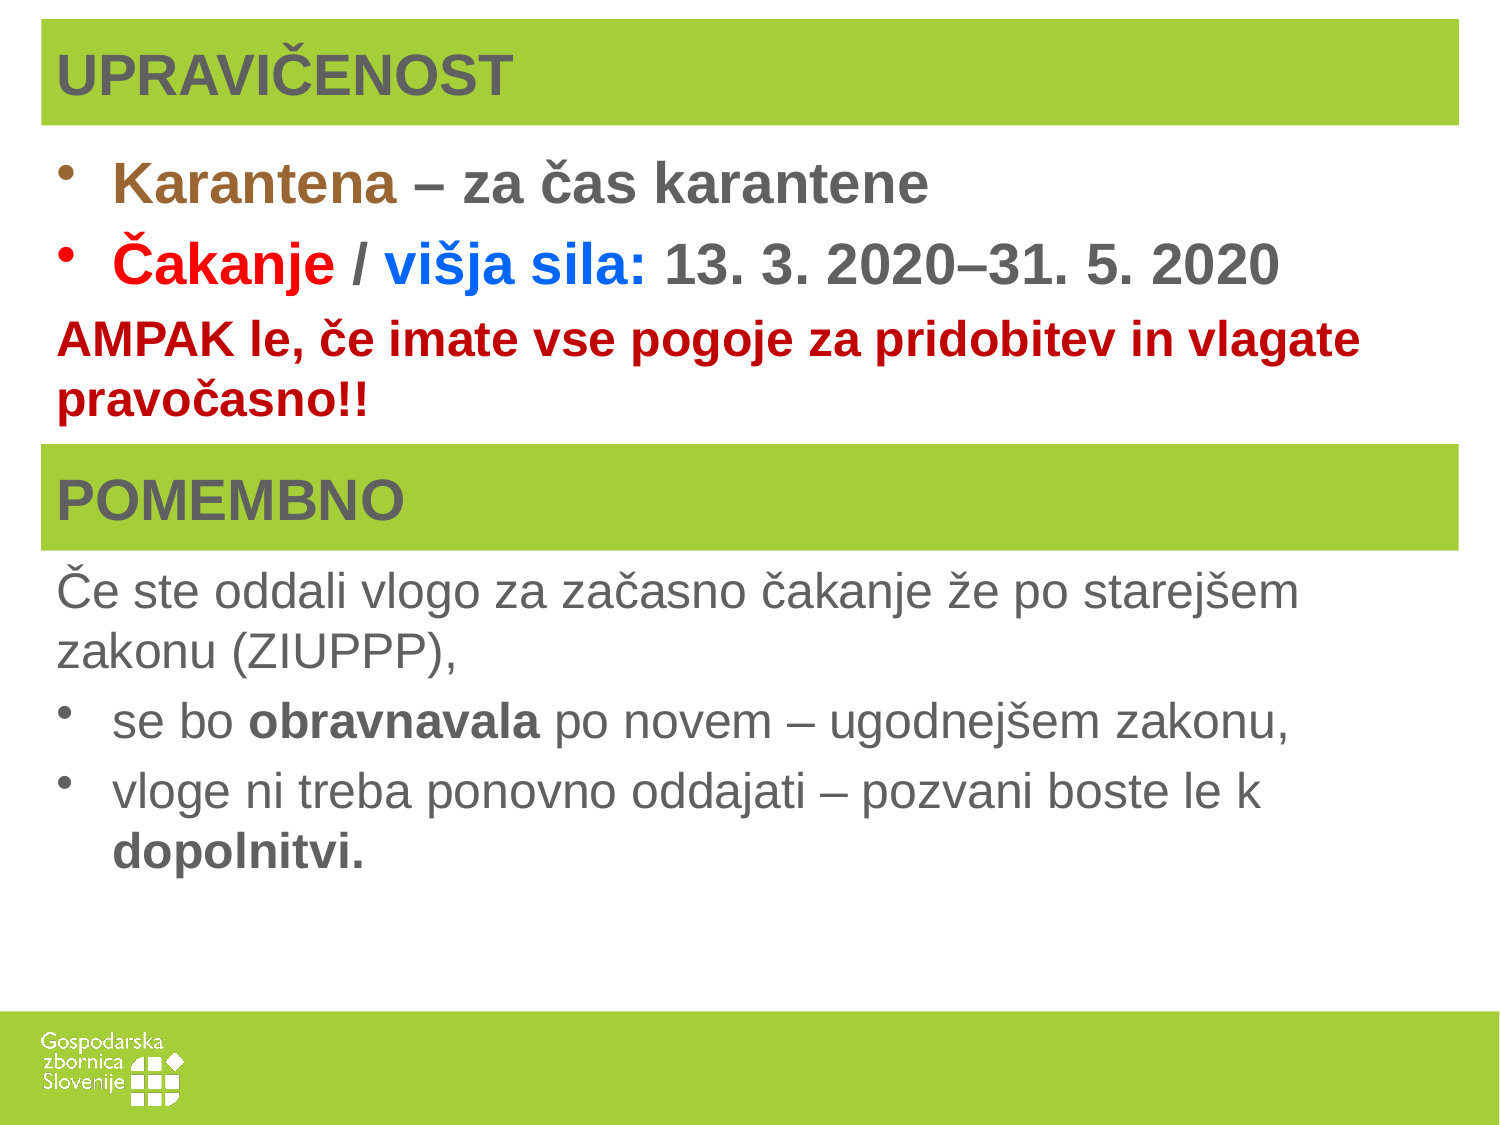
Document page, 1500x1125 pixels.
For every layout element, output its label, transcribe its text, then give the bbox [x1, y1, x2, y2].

title UPRAVIČENOST [41, 19, 1459, 126]
list Karantena – za čas karantene Čakanje / višja sila: 13. 3. 2020–31. 5. 2020 AMPAK le, če imate vse pogoje za pridobitev in vlagate pravočasno!! Če ste oddali vlogo za začasno čakanje že po starejšem zakonu (ZIUPPP), se bo obravnavala po novem – ugodnejšem zakonu, vloge ni treba ponovno oddajati – pozvani boste le k dopolnitvi. [41, 137, 1459, 444]
picture [41, 1032, 184, 1106]
text_box POMEMBNO [41, 444, 1459, 551]
list Karantena – za čas karantene Čakanje / višja sila: 13. 3. 2020–31. 5. 2020 AMPAK le, če imate vse pogoje za pridobitev in vlagate pravočasno!! Če ste oddali vlogo za začasno čakanje že po starejšem zakonu (ZIUPPP), se bo obravnavala po novem – ugodnejšem zakonu, vloge ni treba ponovno oddajati – pozvani boste le k dopolnitvi. [41, 551, 1459, 954]
